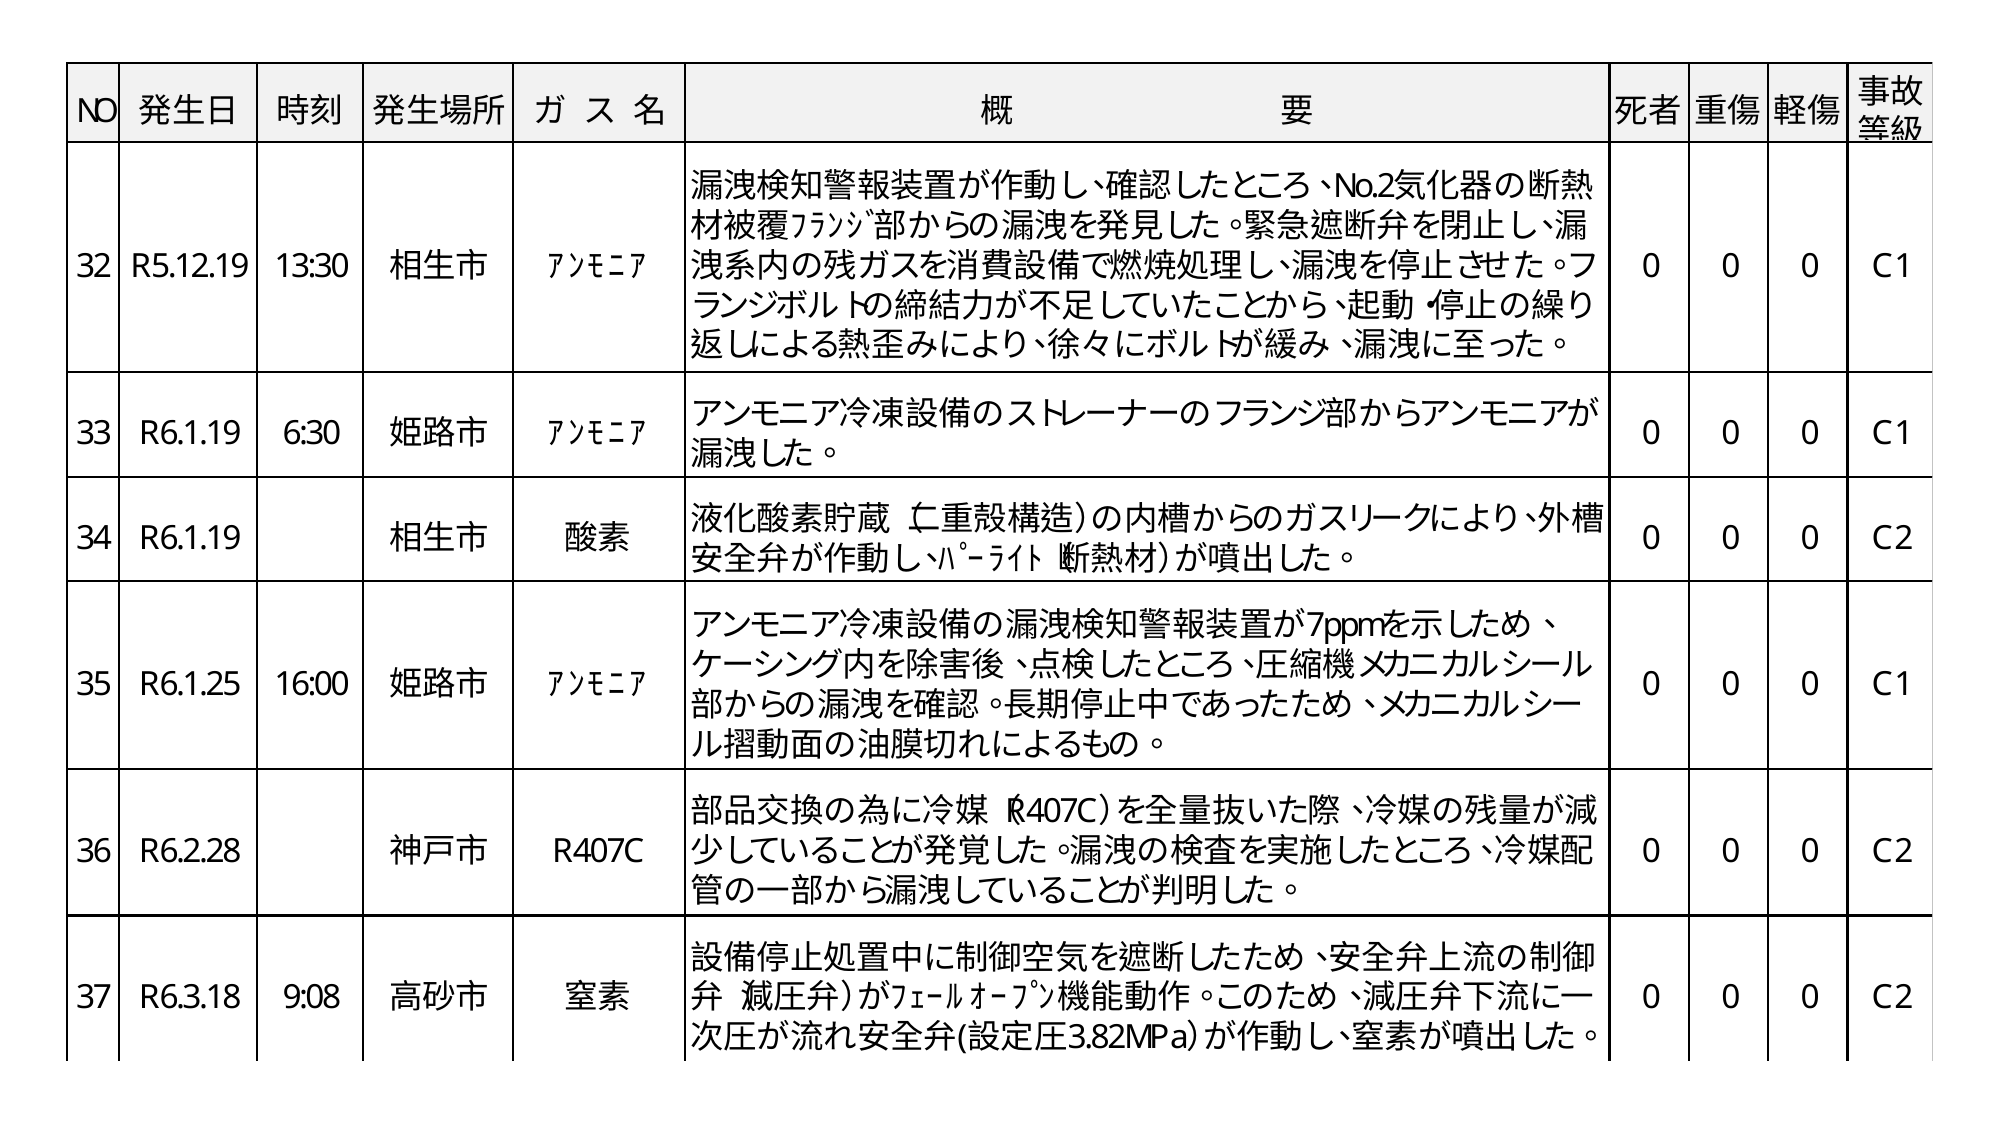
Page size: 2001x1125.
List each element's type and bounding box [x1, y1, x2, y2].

picture [65, 61, 1935, 1063]
